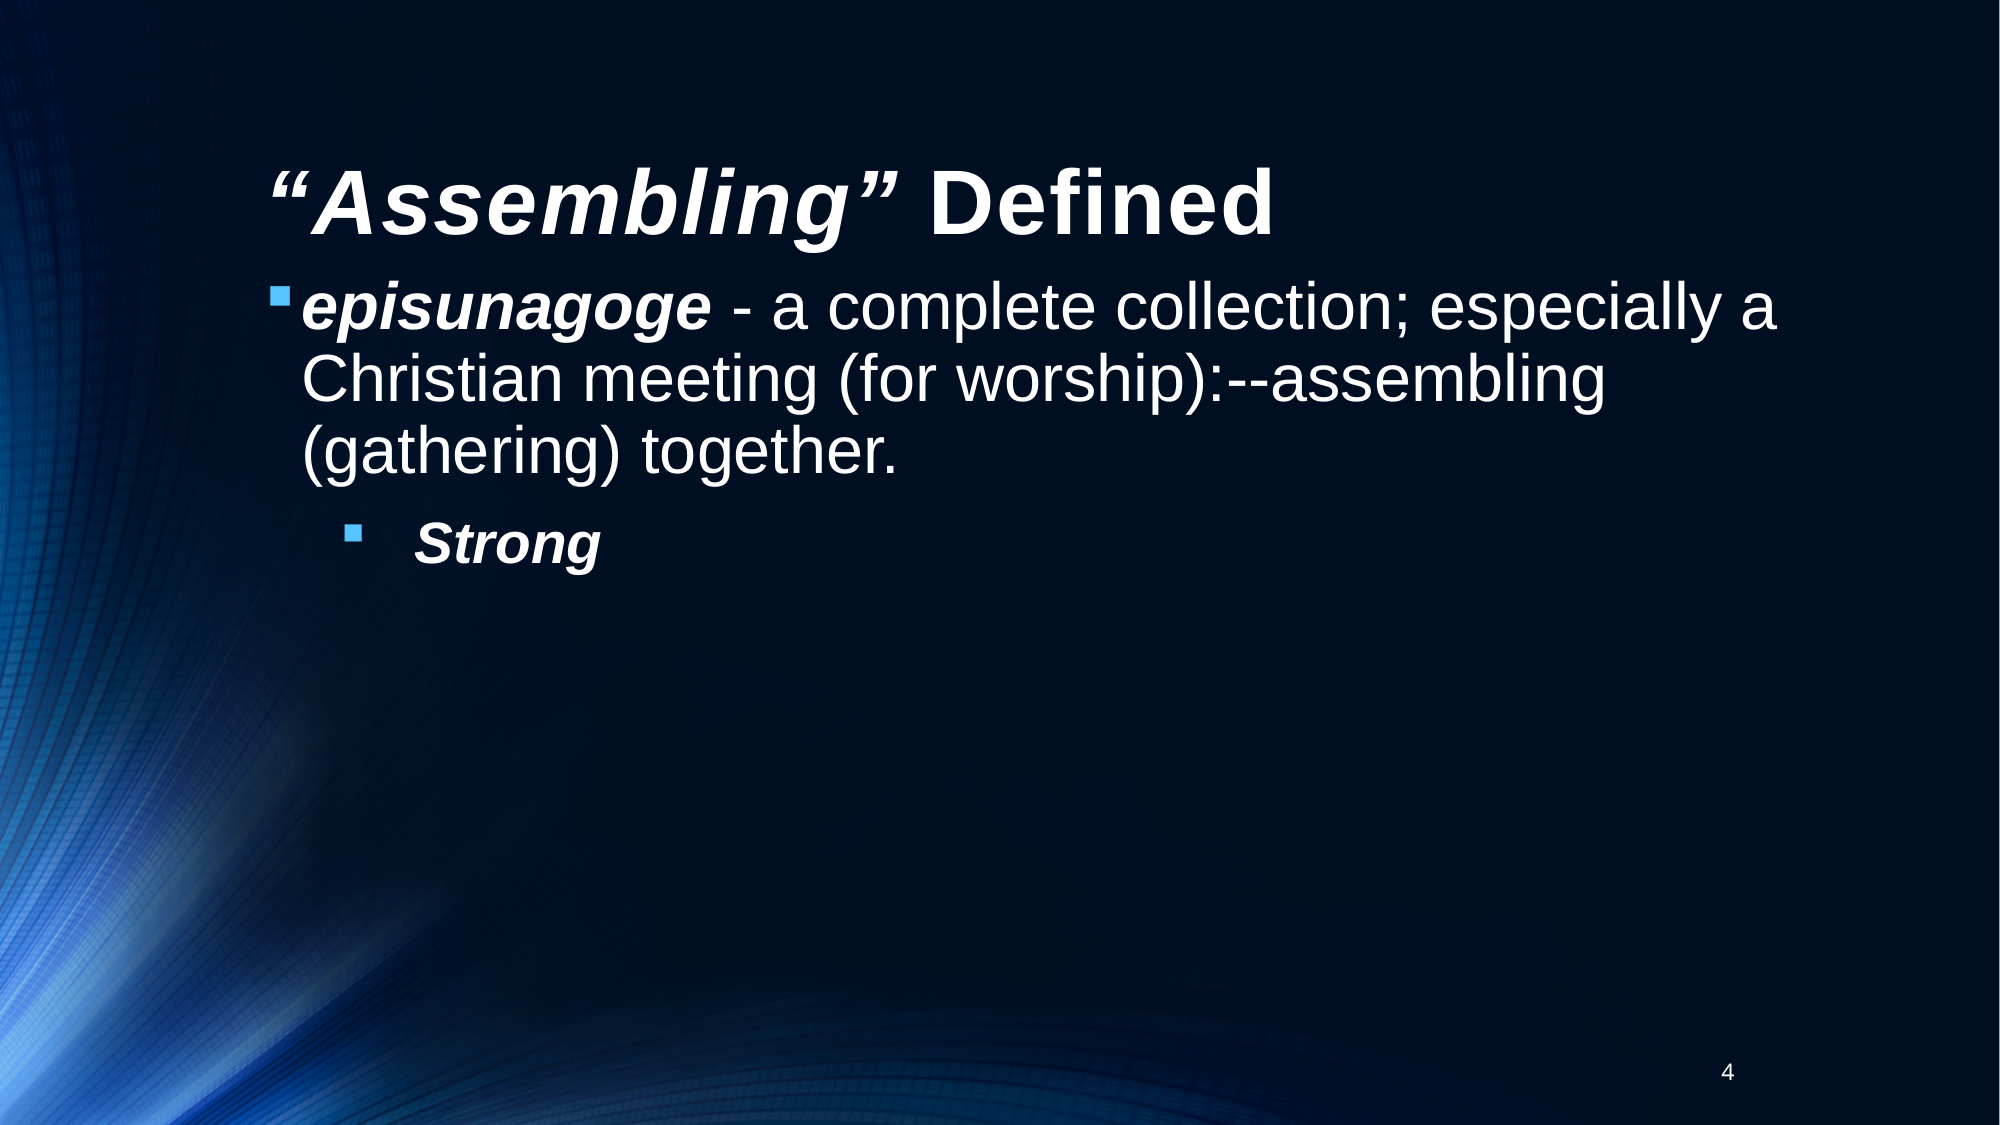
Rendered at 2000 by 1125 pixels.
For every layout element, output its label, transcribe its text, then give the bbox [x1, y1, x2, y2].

picture [0, 0, 2000, 1125]
title “Assembling” Defined [249, 37, 1750, 263]
list episunagoge - a complete collection; especially a Christian meeting (for worship):--assembling (gathering) together. Strong [249, 264, 1875, 940]
slide_number 4 [1612, 1050, 1750, 1096]
